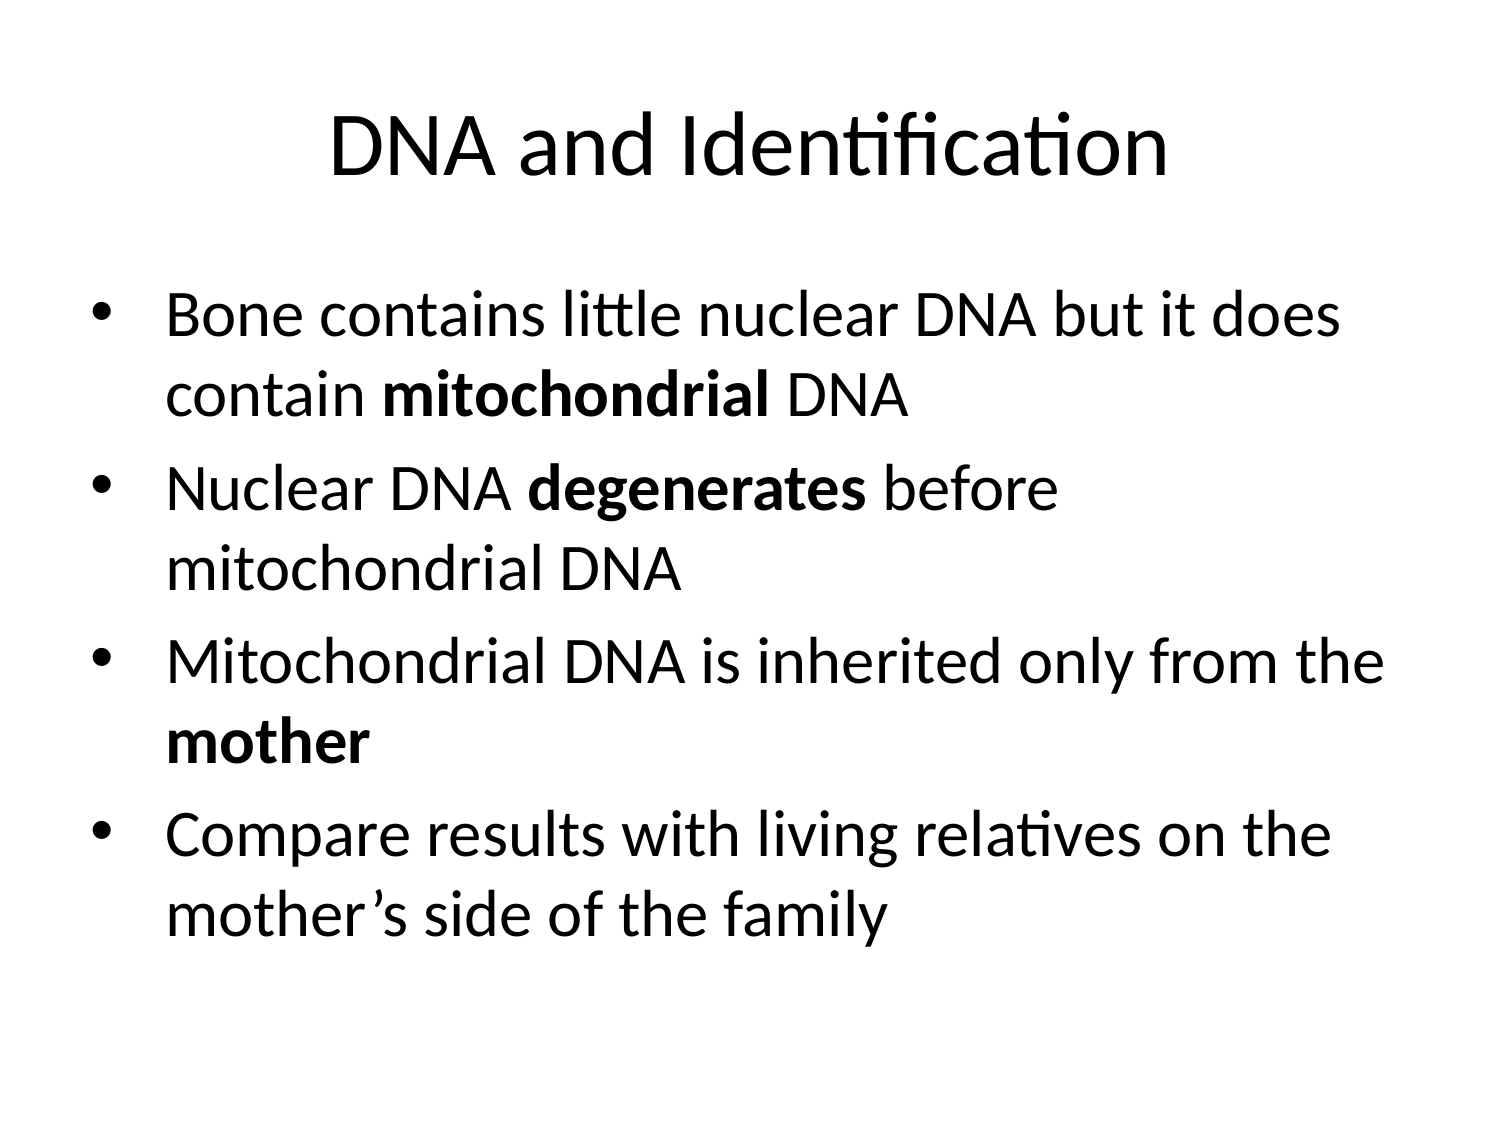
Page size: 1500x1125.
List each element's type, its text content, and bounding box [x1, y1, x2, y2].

list Bone contains little nuclear DNA but it does contain mitochondrial DNA Nuclear DNA degenerates before mitochondrial DNA Mitochondrial DNA is inherited only from the mother Compare results with living relatives on the mother’s side of the family [75, 262, 1425, 1005]
title DNA and Identification [75, 45, 1425, 233]
